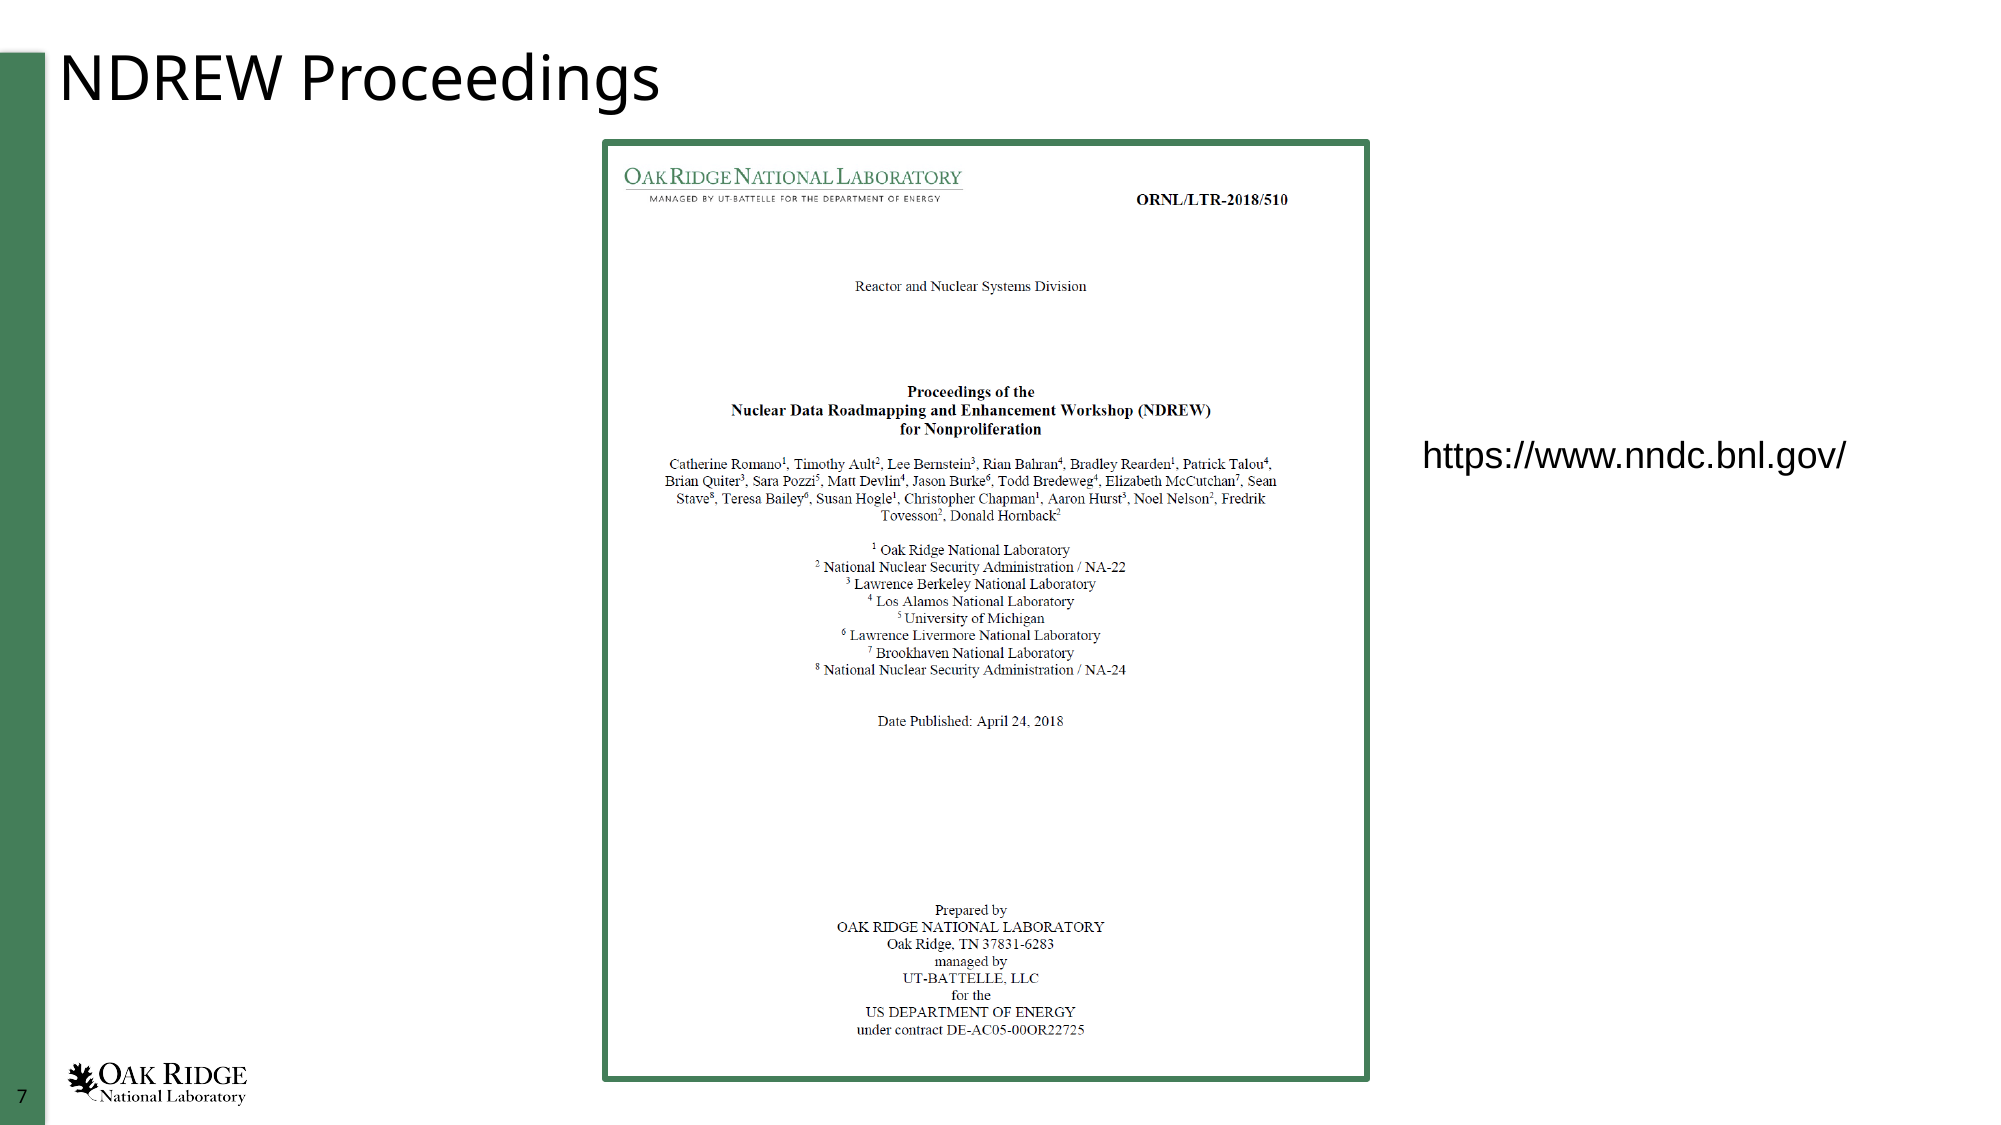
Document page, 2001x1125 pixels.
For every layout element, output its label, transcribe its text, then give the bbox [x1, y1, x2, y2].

picture [67, 1062, 247, 1106]
picture [607, 145, 1365, 1076]
title NDREW Proceedings [43, 38, 1933, 123]
text_box https://www.nndc.bnl.gov/ [1407, 424, 1863, 484]
